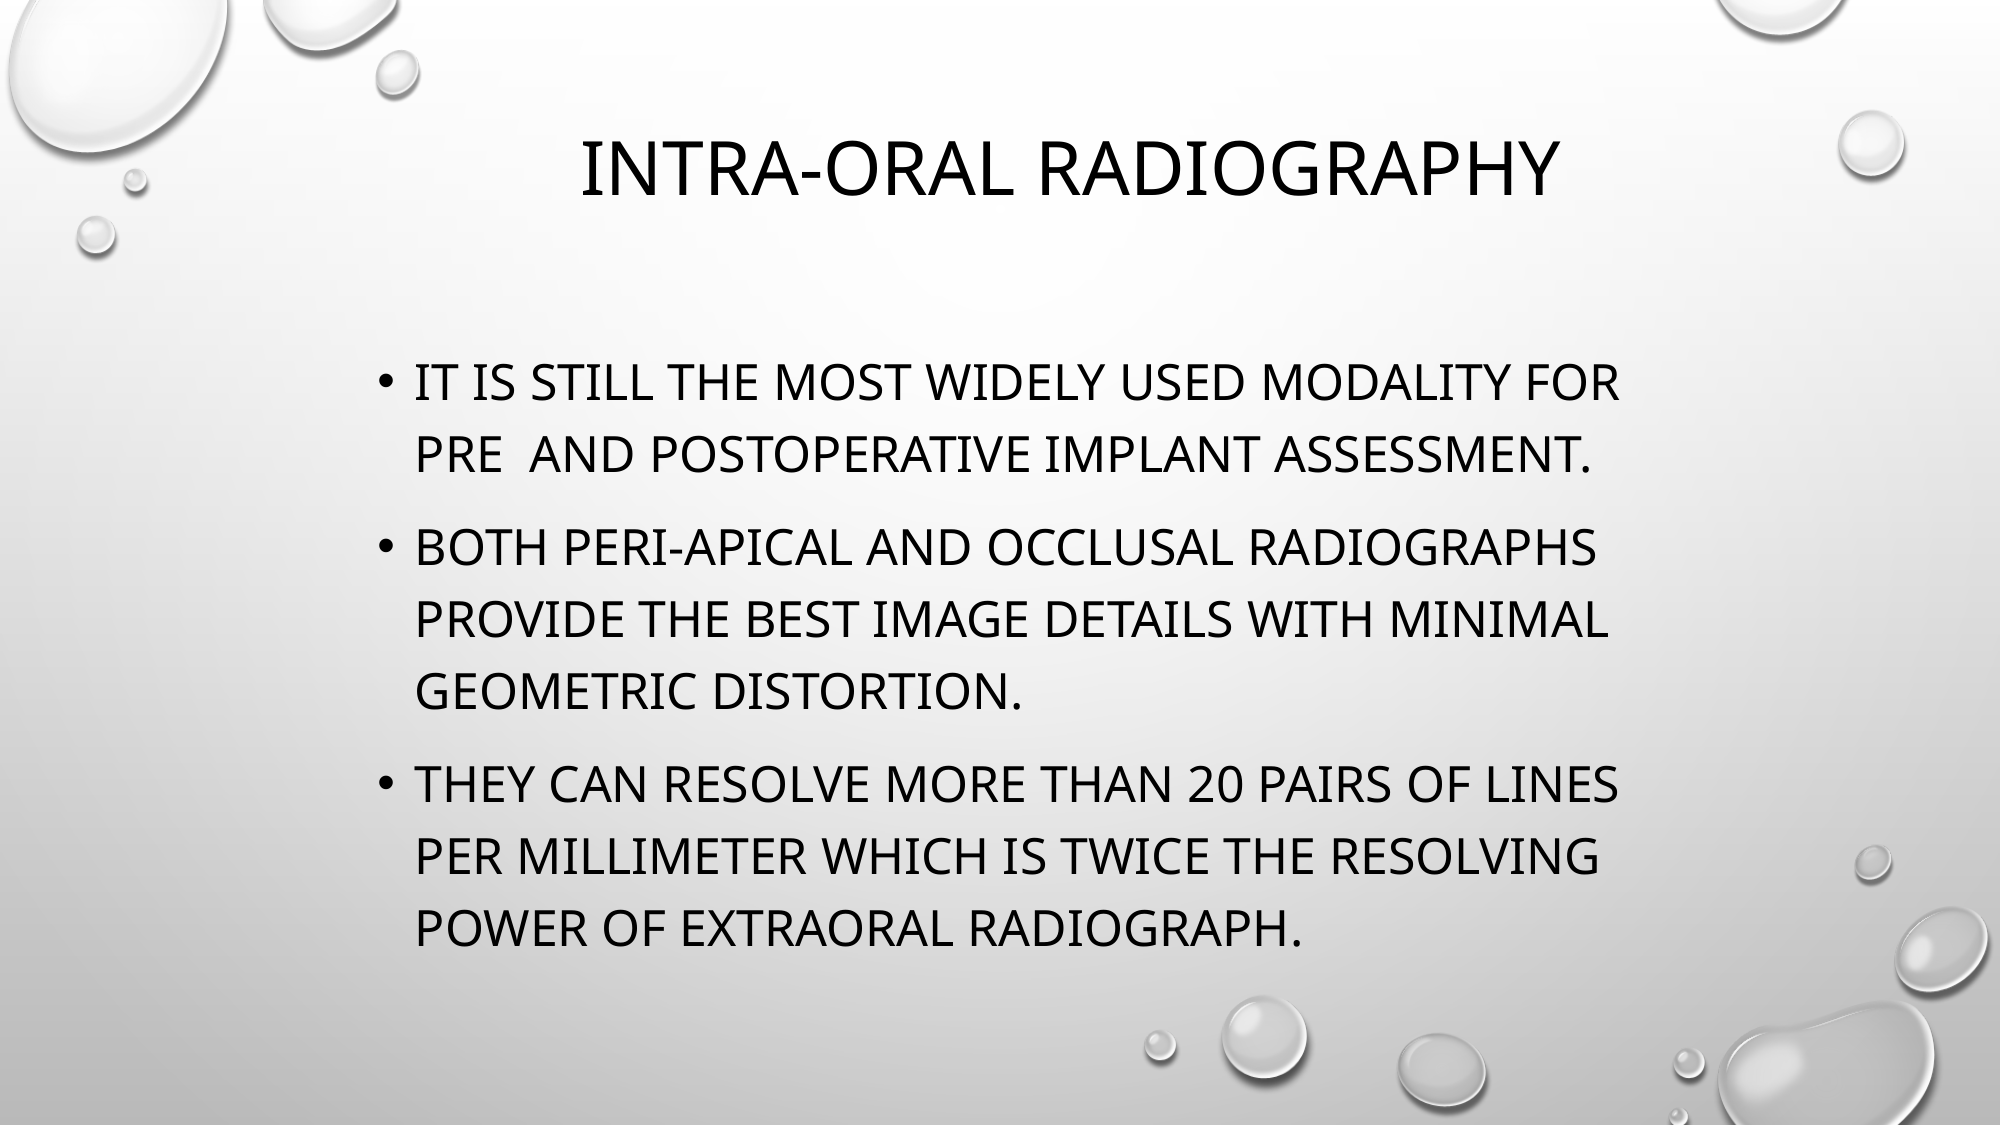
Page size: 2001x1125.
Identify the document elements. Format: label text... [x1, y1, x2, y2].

list It is still the most widely used modality for pre and postoperative implant assessment. Both peri-apical and occlusal radiographs provide the best image details with minimal geometric distortion. They can resolve more than 20 pairs of lines per millimeter which is twice the resolving power of extraoral radiograph. [362, 331, 1719, 1125]
title Intra-oral radiography [425, 62, 1718, 289]
picture [0, 0, 2000, 1125]
